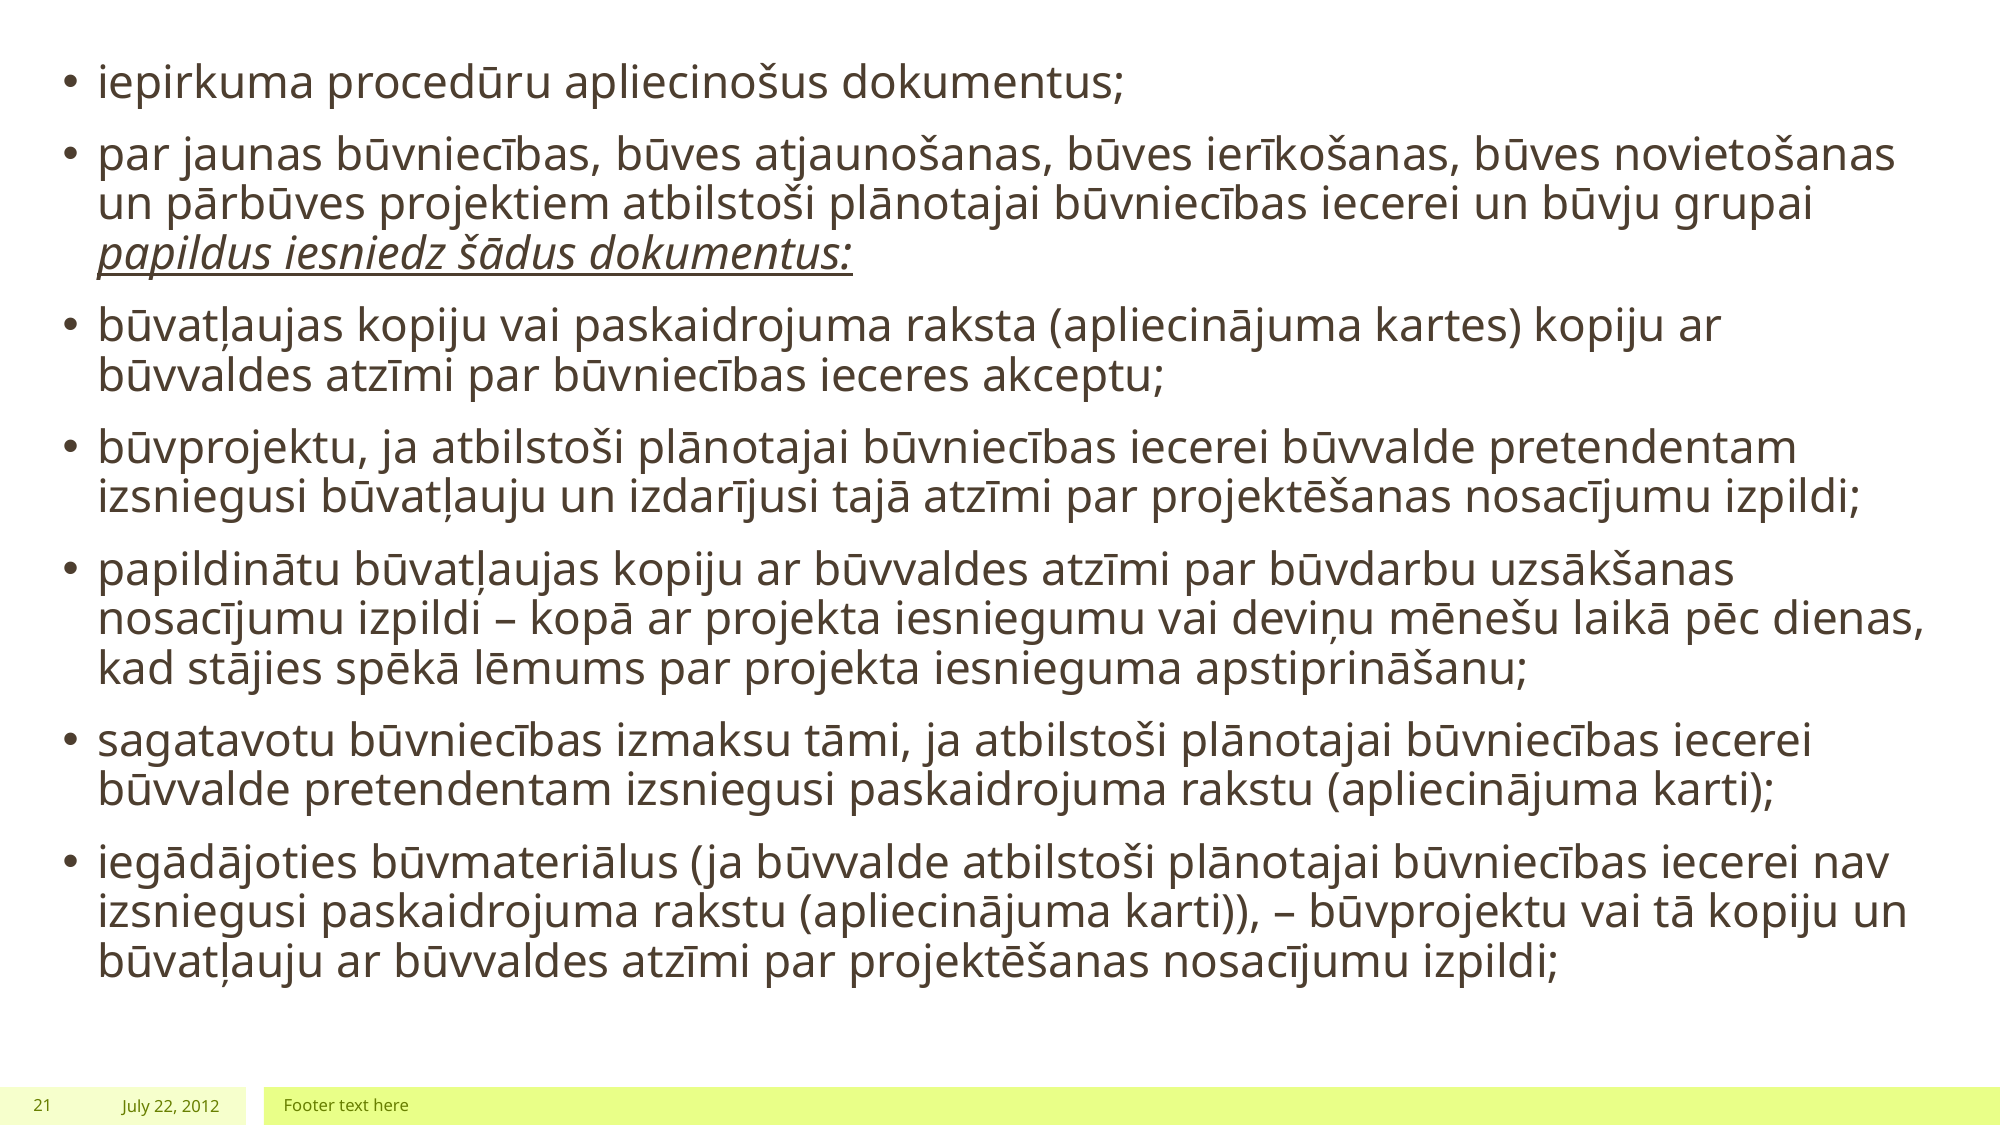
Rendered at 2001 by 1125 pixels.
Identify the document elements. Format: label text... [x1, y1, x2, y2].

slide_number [70, 1087, 235, 1125]
list iepirkuma procedūru apliecinošus dokumentus; par jaunas būvniecības, būves atjaunošanas, būves ierīkošanas, būves novietošanas un pārbūves projektiem atbilstoši plānotajai būvniecības iecerei un būvju grupai papildus iesniedz šādus dokumentus: būvatļaujas kopiju vai paskaidrojuma raksta (apliecinājuma kartes) kopiju ar būvvaldes atzīmi par būvniecības ieceres akceptu; būvprojektu, ja atbilstoši plānotajai būvniecības iecerei būvvalde pretendentam izsniegusi būvatļauju un izdarījusi tajā atzīmi par projektēšanas nosacījumu izpildi; papildinātu būvatļaujas kopiju ar būvvaldes atzīmi par būvdarbu uzsākšanas nosacījumu izpildi – kopā ar projekta iesniegumu vai deviņu mēnešu laikā pēc dienas, kad stājies spēkā lēmums par projekta iesnieguma apstiprināšanu; sagatavotu būvniecības izmaksu tāmi, ja atbilstoši plānotajai būvniecības iecerei būvvalde pretendentam izsniegusi paskaidrojuma rakstu (apliecinājuma karti); iegādājoties būvmateriālus (ja būvvalde atbilstoši plānotajai būvniecības iecerei nav izsniegusi paskaidrojuma rakstu (apliecinājuma karti)), – būvprojektu vai tā kopiju un būvatļauju ar būvvaldes atzīmi par projektēšanas nosacījumu izpildi; [47, 51, 1950, 1057]
footer Footer text here [268, 1087, 1769, 1125]
slide_number 21 [0, 1087, 68, 1125]
